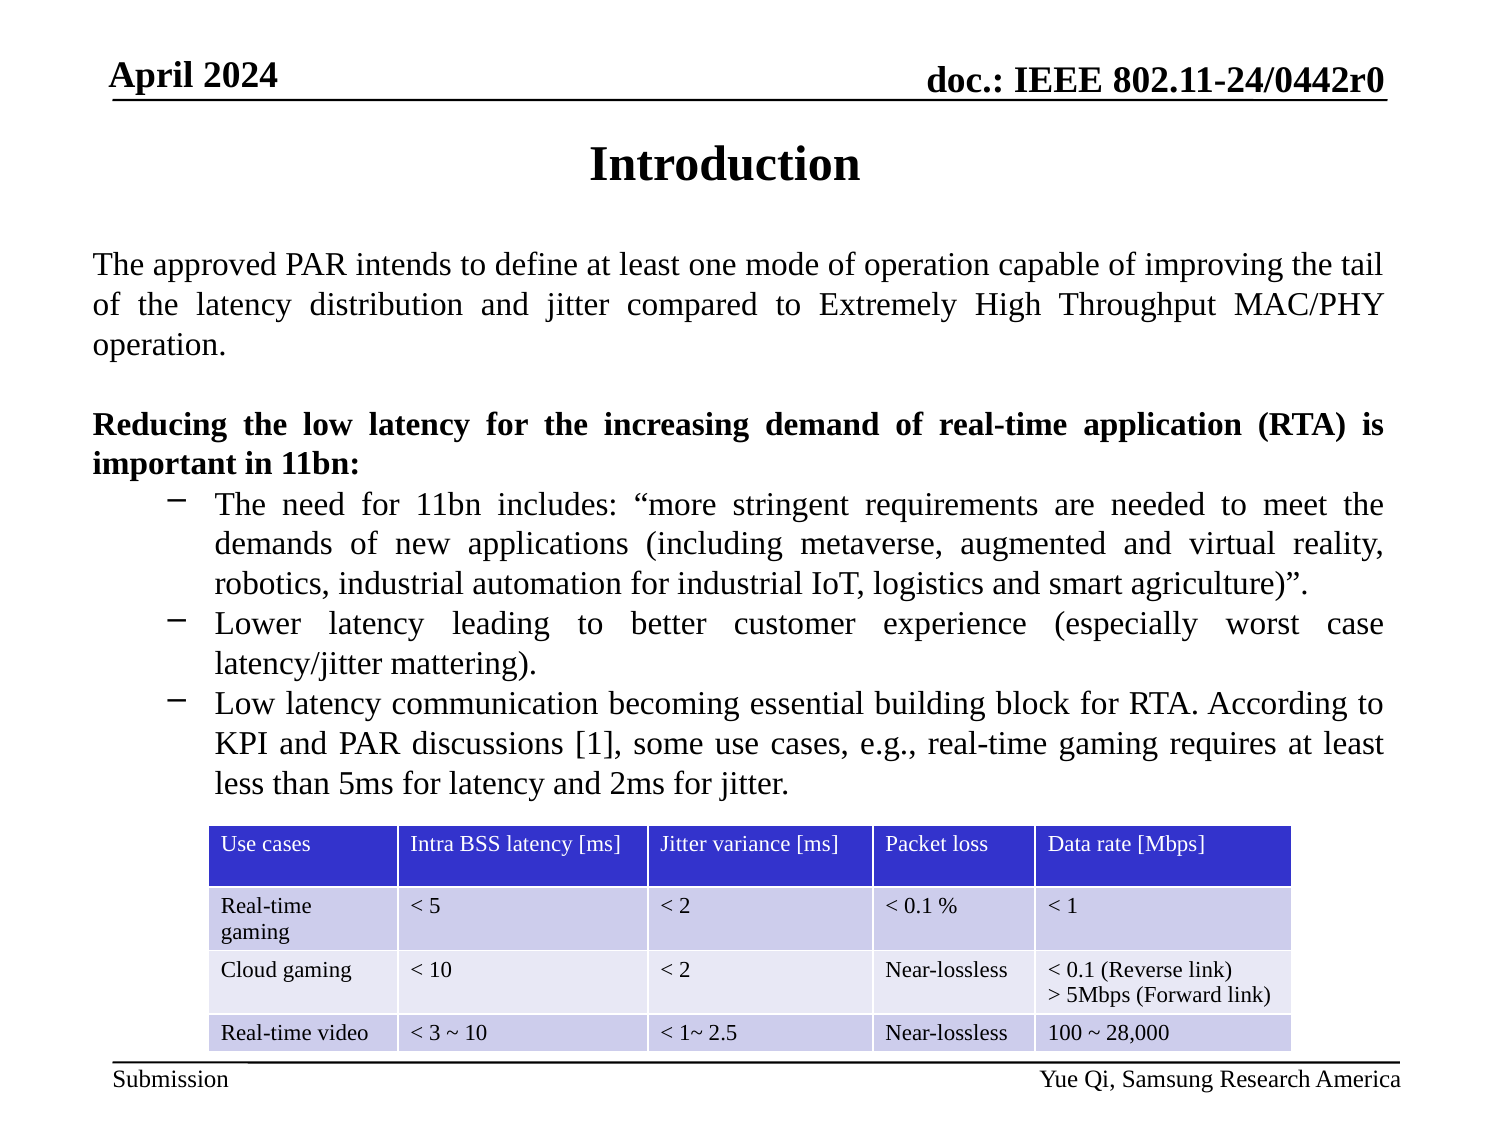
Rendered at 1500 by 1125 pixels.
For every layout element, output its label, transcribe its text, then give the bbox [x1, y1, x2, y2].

table_header Use cases [209, 826, 397, 886]
table_cell < 2 [649, 951, 872, 1013]
table_cell < 0.1 % [874, 888, 1034, 950]
table_cell Real-time gaming [209, 888, 397, 950]
table_cell Near-lossless [874, 951, 1034, 1013]
table_cell < 1~ 2.5 [649, 1015, 872, 1051]
table_header Packet loss [874, 826, 1034, 886]
table_cell < 2 [649, 888, 872, 950]
table_header Jitter variance [ms] [649, 826, 872, 886]
table_cell < 5 [399, 888, 647, 950]
title Introduction [0, 72, 1500, 248]
table_cell Near-lossless [874, 1015, 1034, 1051]
list The approved PAR intends to define at least one mode of operation capable of improving the tail of the latency distribution and jitter compared to Extremely High Throughput MAC/PHY operation. Reducing the low latency for the increasing demand of real-time application (RTA) is important in 11bn: The need for 11bn includes: “more stringent requirements are needed to meet the demands of new applications (including metaverse, augmented and virtual reality, robotics, industrial automation for industrial IoT, logistics and smart agriculture)”. Lower latency leading to better customer experience (especially worst case latency/jitter mattering). Low latency communication becoming essential building block for RTA. According to KPI and PAR discussions [1], some use cases, e.g., real-time gaming requires at least less than 5ms for latency and 2ms for jitter. [77, 234, 1402, 1062]
table_header Data rate [Mbps] [1036, 826, 1291, 886]
table_cell 100 ~ 28,000 [1036, 1015, 1291, 1051]
table_cell < 0.1 (Reverse link) > 5Mbps (Forward link) [1036, 951, 1291, 1013]
table_cell < 1 [1036, 888, 1291, 950]
table_cell < 10 [399, 951, 647, 1013]
table_cell Real-time video [209, 1015, 397, 1051]
footer Yue Qi, Samsung Research America [949, 1061, 1402, 1093]
table_header Intra BSS latency [ms] [399, 826, 647, 886]
table_cell Cloud gaming [209, 951, 397, 1013]
table_cell < 3 ~ 10 [399, 1015, 647, 1051]
